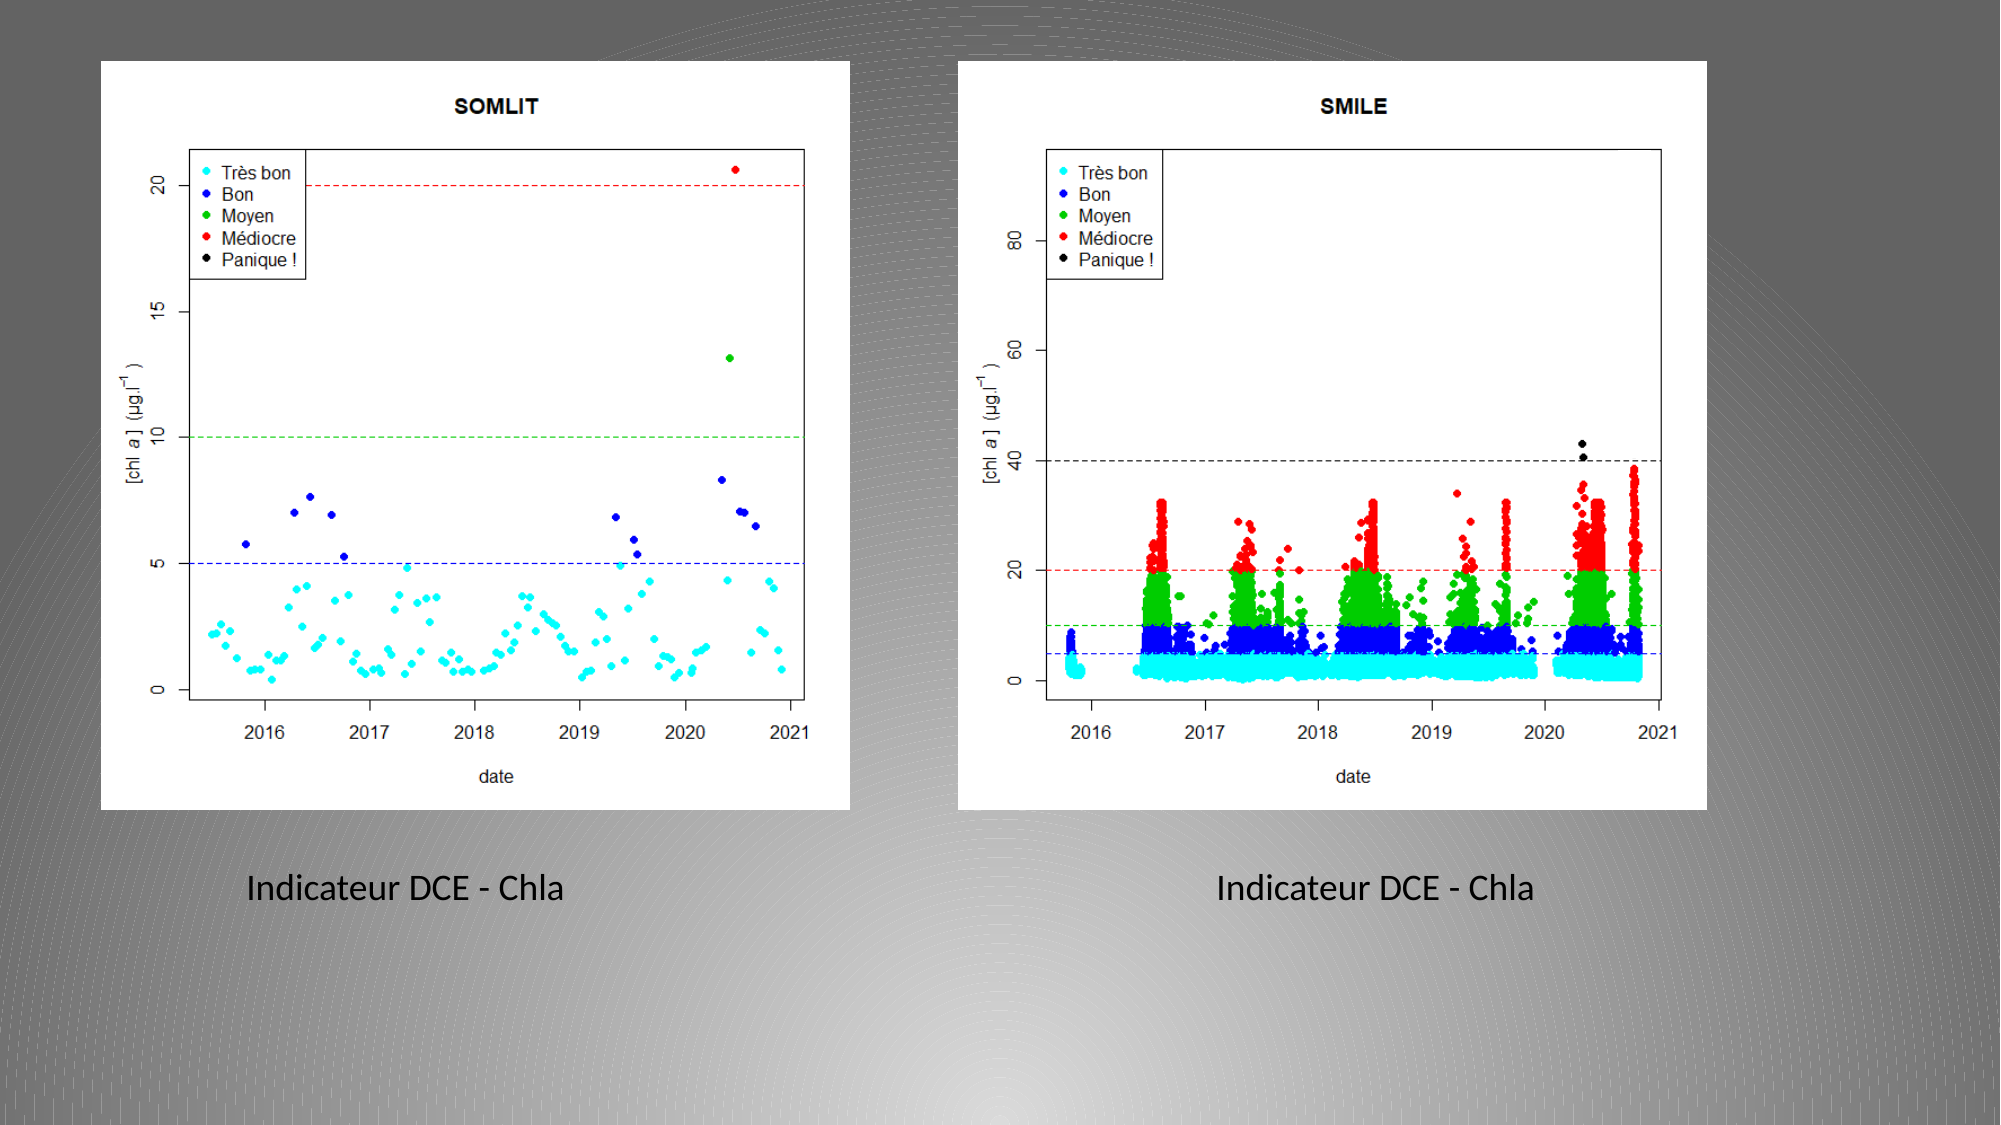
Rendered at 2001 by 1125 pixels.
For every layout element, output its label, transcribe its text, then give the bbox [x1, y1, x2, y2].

text_box Indicateur DCE - Chla [231, 855, 915, 916]
text_box Indicateur DCE - Chla [1201, 855, 1885, 916]
picture [101, 61, 850, 810]
picture [958, 61, 1707, 810]
